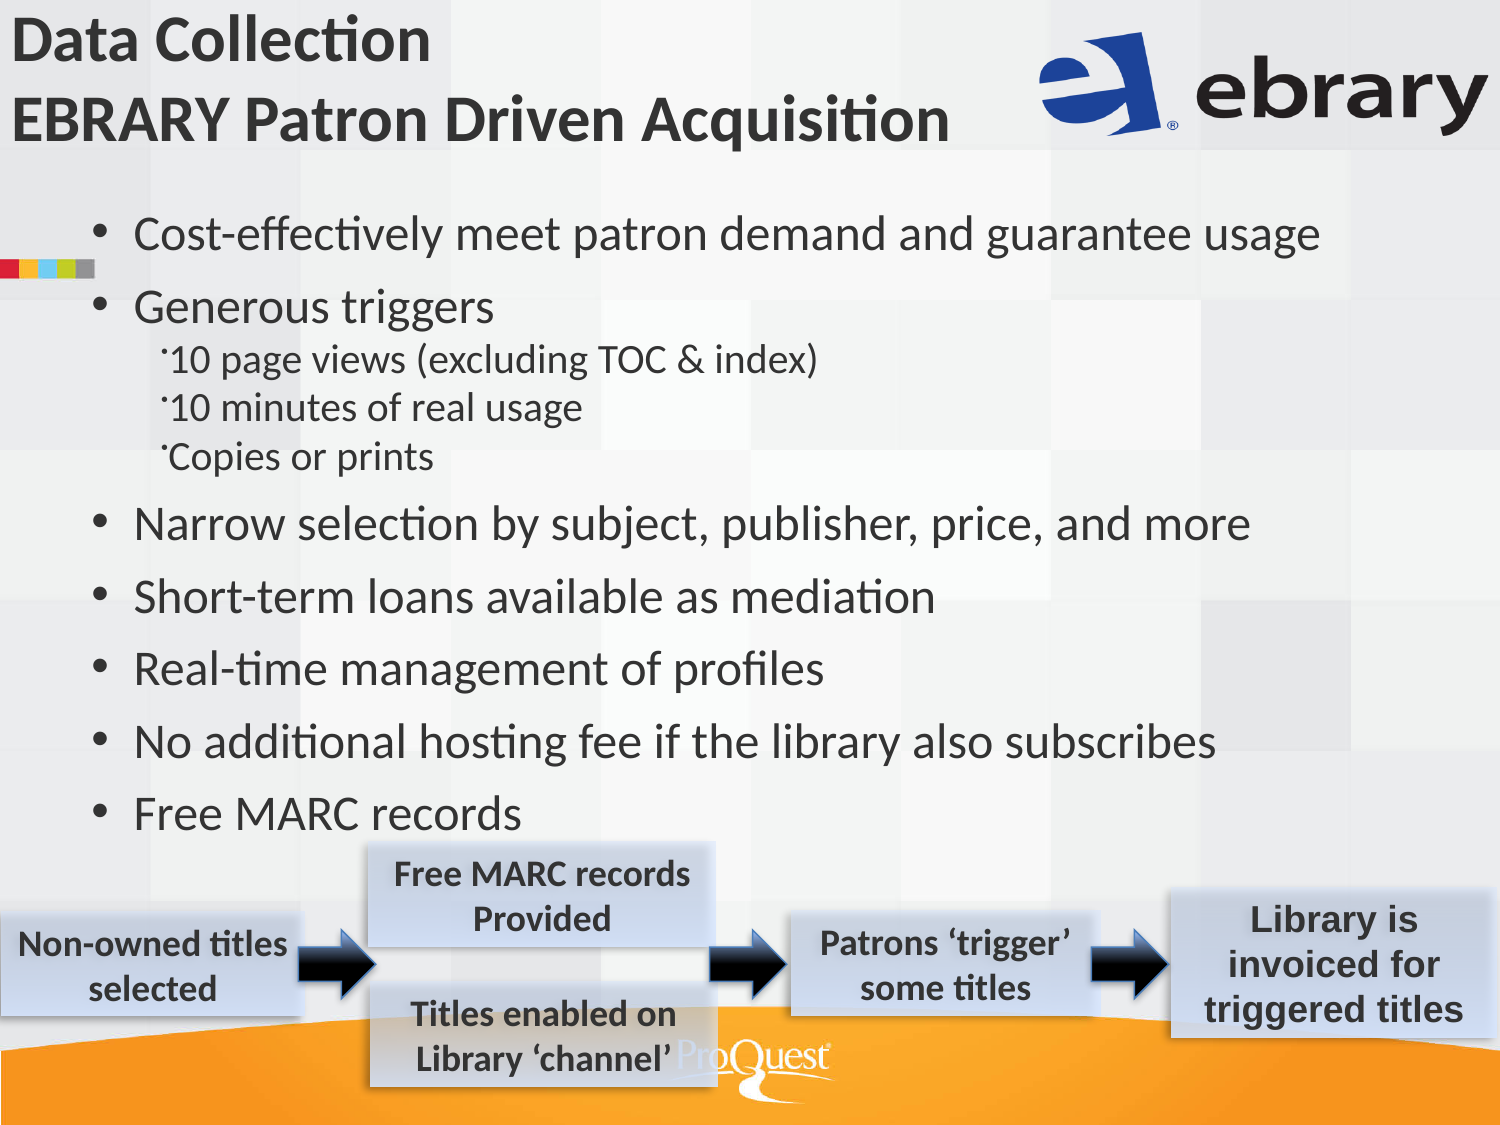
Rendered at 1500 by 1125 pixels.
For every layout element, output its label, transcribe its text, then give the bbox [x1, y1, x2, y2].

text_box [1, 841, 1498, 1088]
text_box Data Collection EBRARY Patron Driven Acquisition [0, 0, 1025, 156]
picture [0, 0, 1500, 1125]
list Cost-effectively meet patron demand and guarantee usage Generous triggers 10 page views (excluding TOC & index) 10 minutes of real usage Copies or prints Narrow selection by subject, publisher, price, and more Short-term loans available as mediation Real-time management of profiles No additional hosting fee if the library also subscribes Free MARC records [67, 156, 1488, 838]
